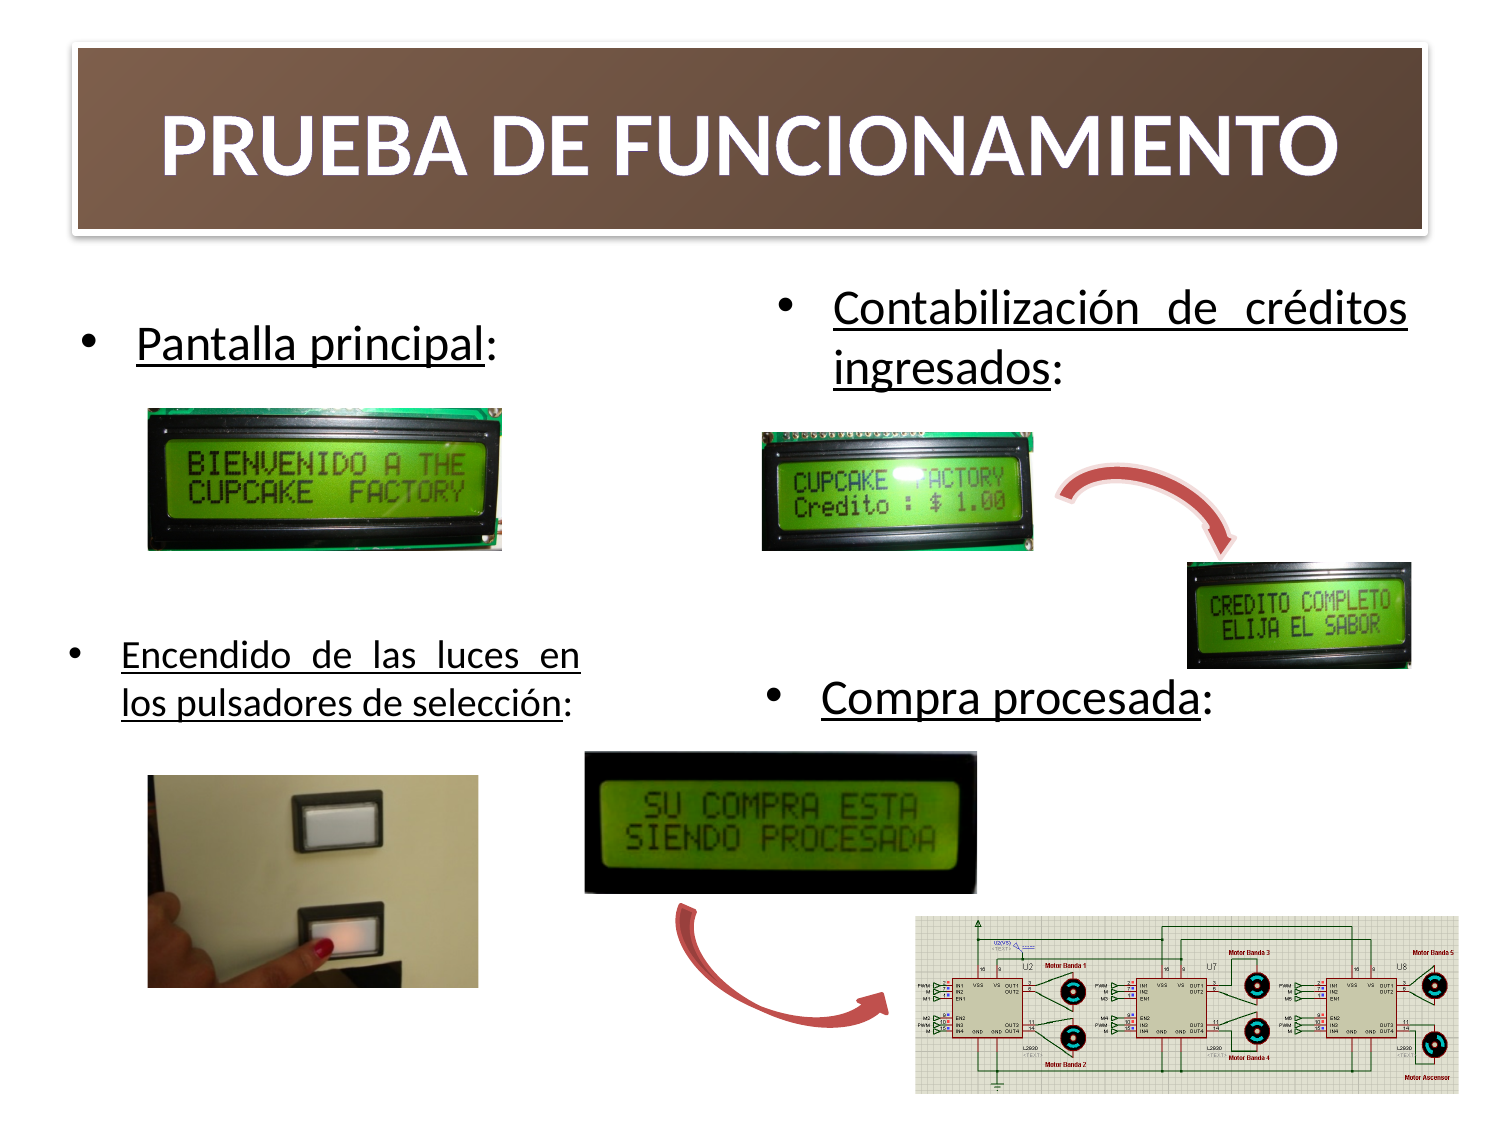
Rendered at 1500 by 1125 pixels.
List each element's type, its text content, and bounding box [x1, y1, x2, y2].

picture [147, 408, 503, 551]
list Pantalla principal: [64, 302, 761, 379]
title Prueba de funcionamiento [72, 42, 1428, 236]
picture [761, 432, 1034, 551]
picture [147, 715, 479, 1048]
text_box Encendido de las luces en los pulsadores de selección: [53, 621, 597, 764]
text_box Contabilización de créditos ingresados: [761, 267, 1424, 445]
text_box [675, 903, 889, 1028]
picture [1186, 562, 1412, 669]
picture [915, 916, 1459, 1095]
text_box Compra procesada: [750, 656, 1258, 740]
picture [584, 751, 978, 894]
text_box [1054, 462, 1238, 560]
